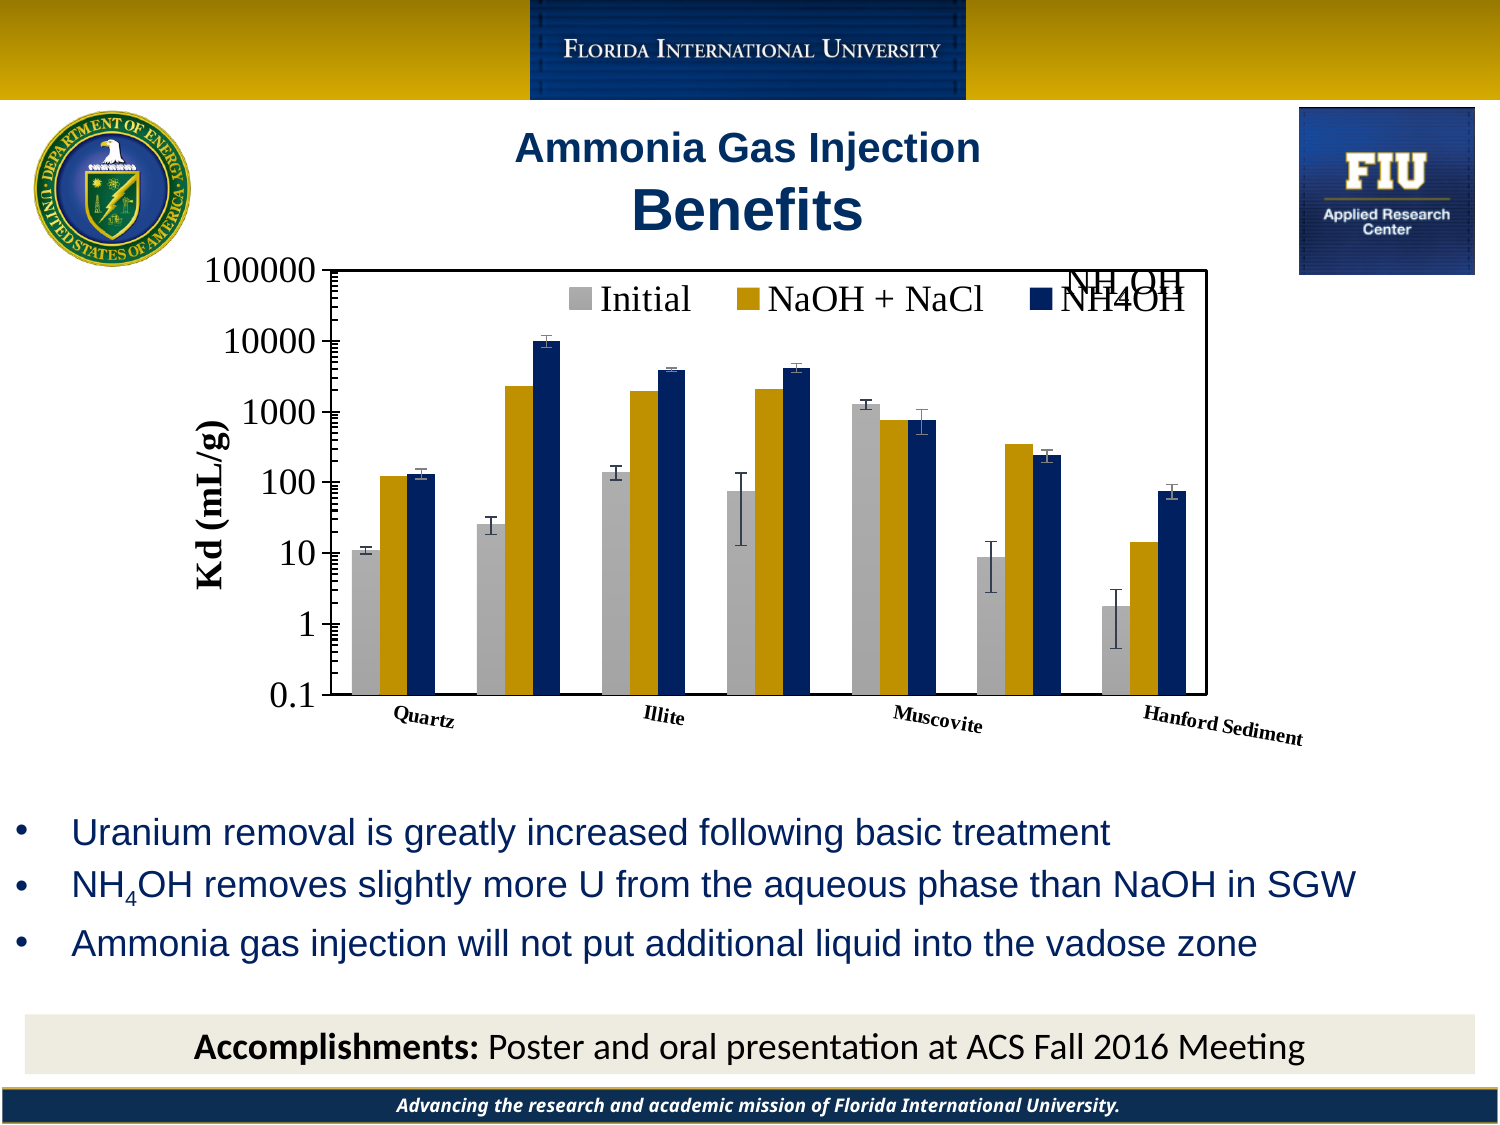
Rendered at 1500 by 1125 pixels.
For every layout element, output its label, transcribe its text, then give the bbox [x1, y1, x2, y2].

text_box Accomplishments: Poster and oral presentation at ACS Fall 2016 Meeting [24, 1014, 1475, 1075]
picture [1299, 107, 1475, 275]
picture [530, 0, 966, 100]
list Uranium removal is greatly increased following basic treatment NH4OH removes slightly more U from the aqueous phase than NaOH in SGW Ammonia gas injection will not put additional liquid into the vadose zone [0, 800, 1500, 975]
title Ammonia Gas Injection Benefits [200, 112, 1296, 248]
picture [0, 1085, 1500, 1125]
picture [30, 107, 194, 270]
chart [157, 249, 1343, 801]
